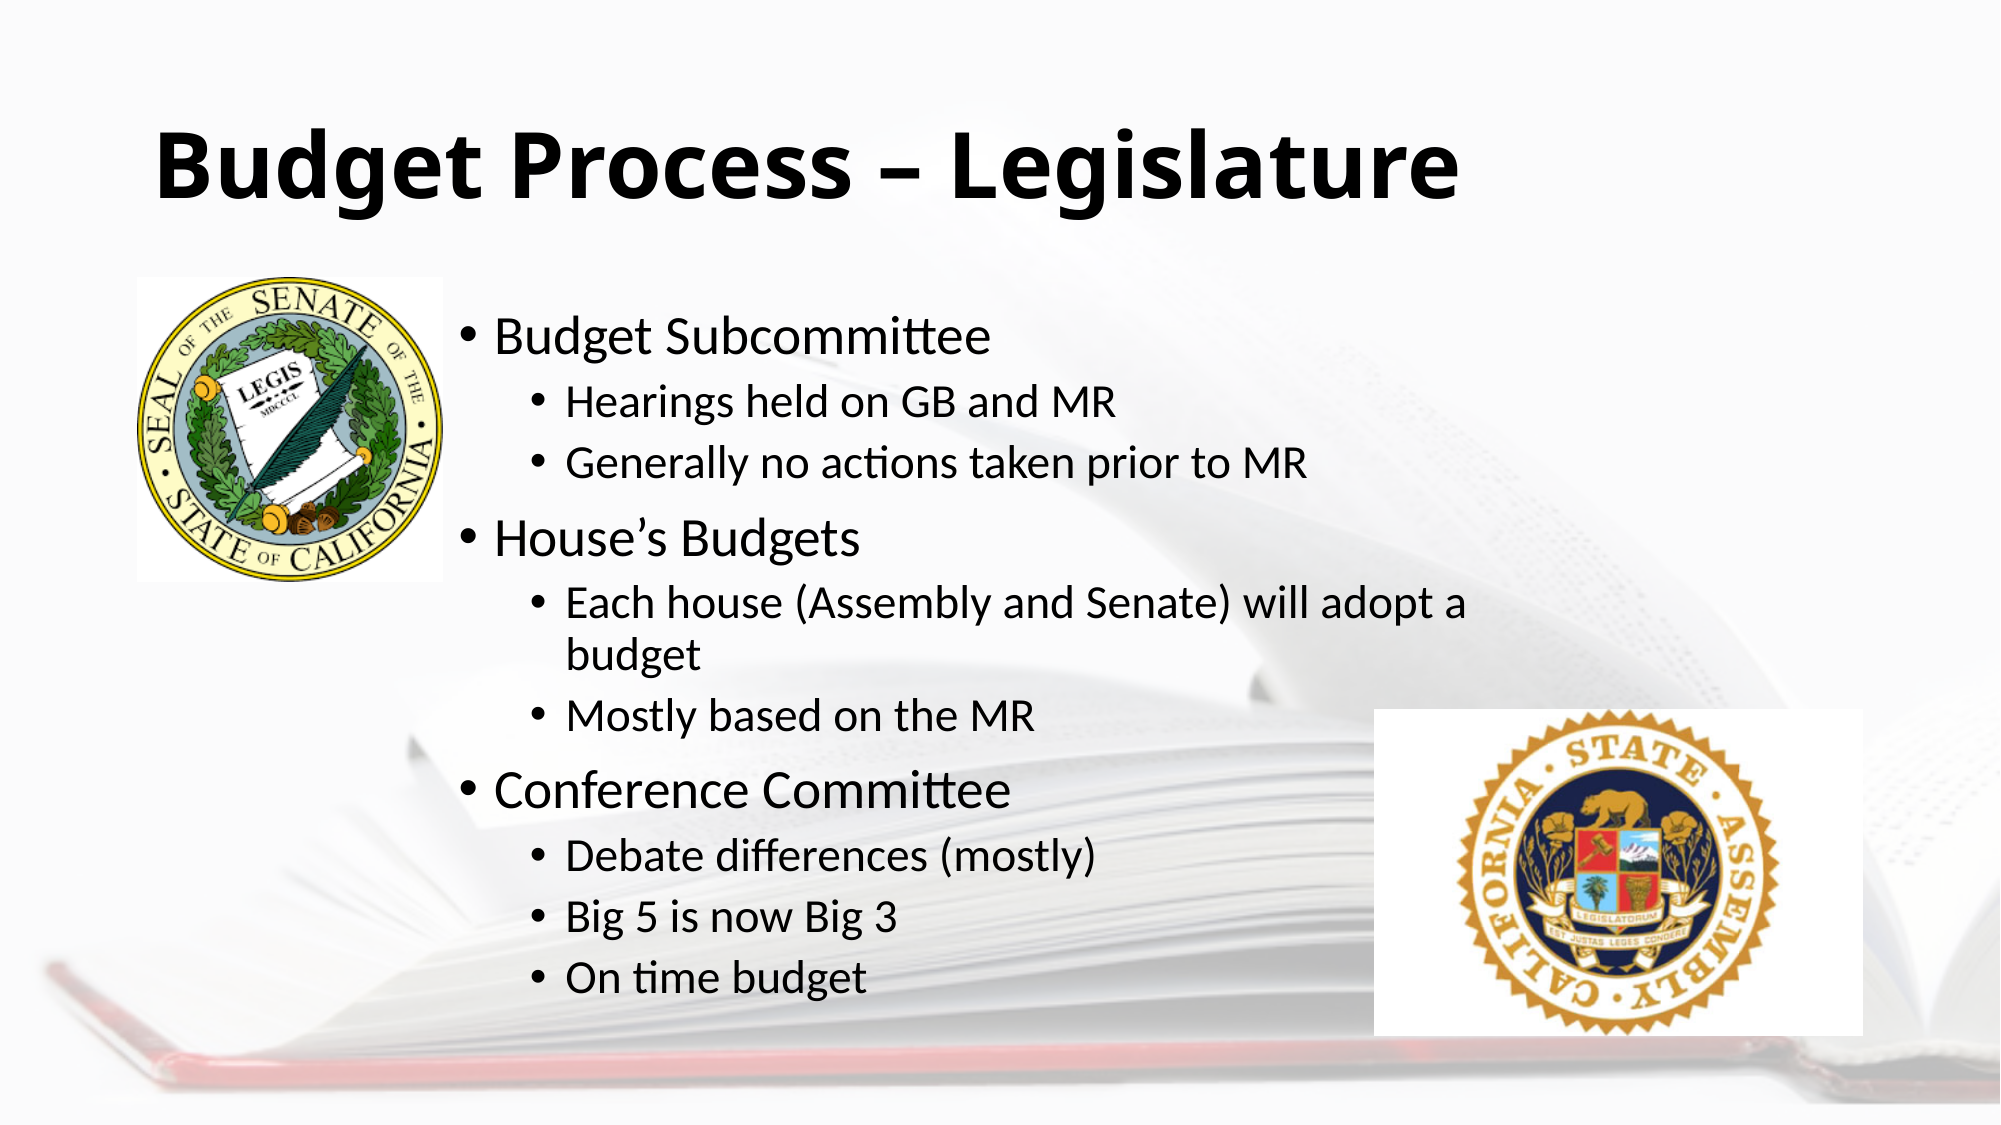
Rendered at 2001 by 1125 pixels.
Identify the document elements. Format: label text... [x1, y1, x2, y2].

picture [137, 277, 443, 583]
list Budget Subcommittee Hearings held on GB and MR Generally no actions taken prior to MR House’s Budgets Each house (Assembly and Senate) will adopt a budget Mostly based on the MR Conference Committee Debate differences (mostly) Big 5 is now Big 3 On time budget [443, 299, 1557, 1014]
picture [1374, 709, 1863, 1036]
title Budget Process – Legislature [137, 59, 1863, 278]
